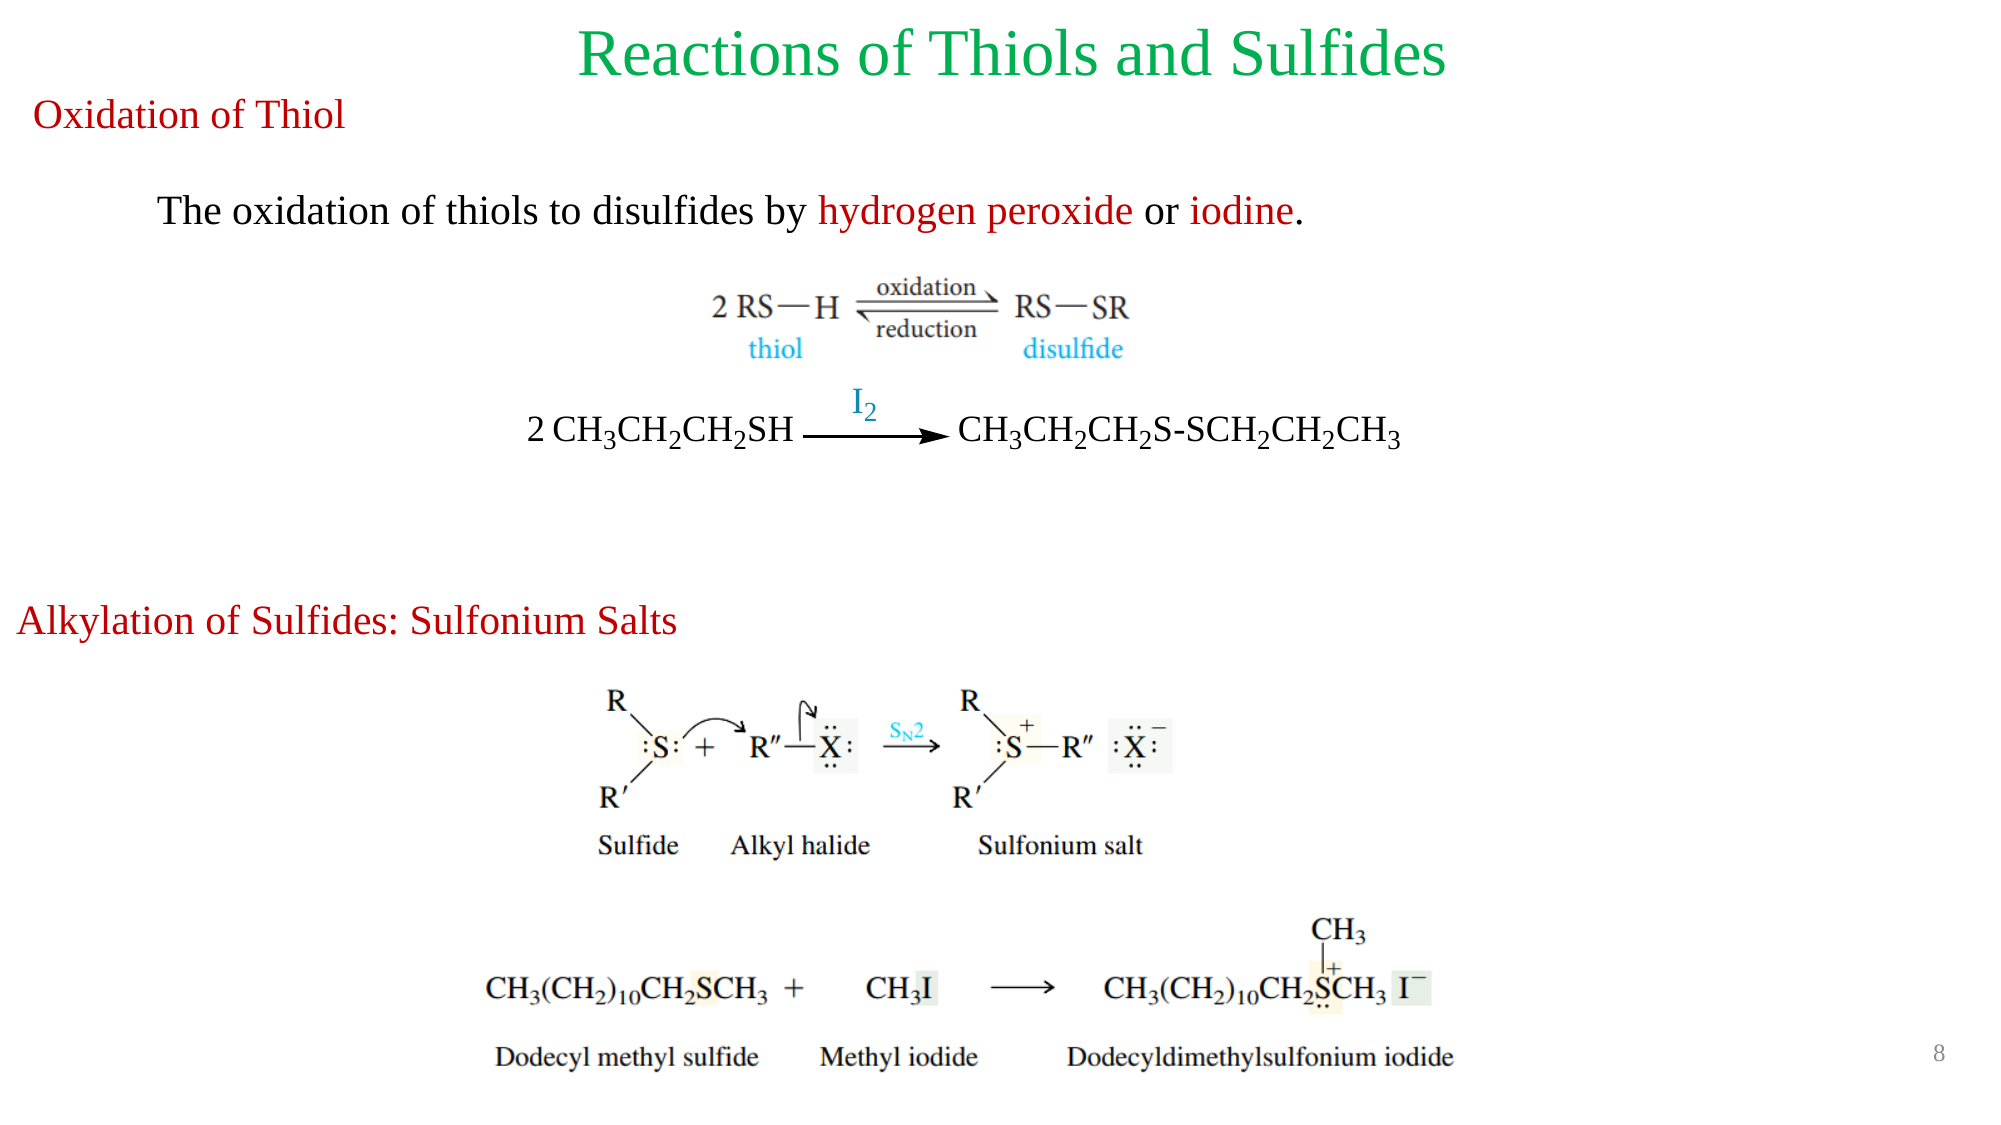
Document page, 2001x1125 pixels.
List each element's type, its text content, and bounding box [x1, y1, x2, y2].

text_box Reactions of Thiols and Sulfides [562, 1, 1465, 97]
picture [559, 667, 1183, 882]
slide_number 8 [1510, 1021, 1961, 1081]
picture [526, 384, 1401, 451]
text_box Oxidation of Thiol [18, 79, 361, 145]
text_box Alkylation of Sulfides: Sulfonium Salts [1, 585, 694, 650]
picture [680, 261, 1159, 370]
text_box The oxidation of thiols to disulfides by hydrogen peroxide or iodine. [142, 175, 1331, 241]
picture [460, 898, 1468, 1092]
